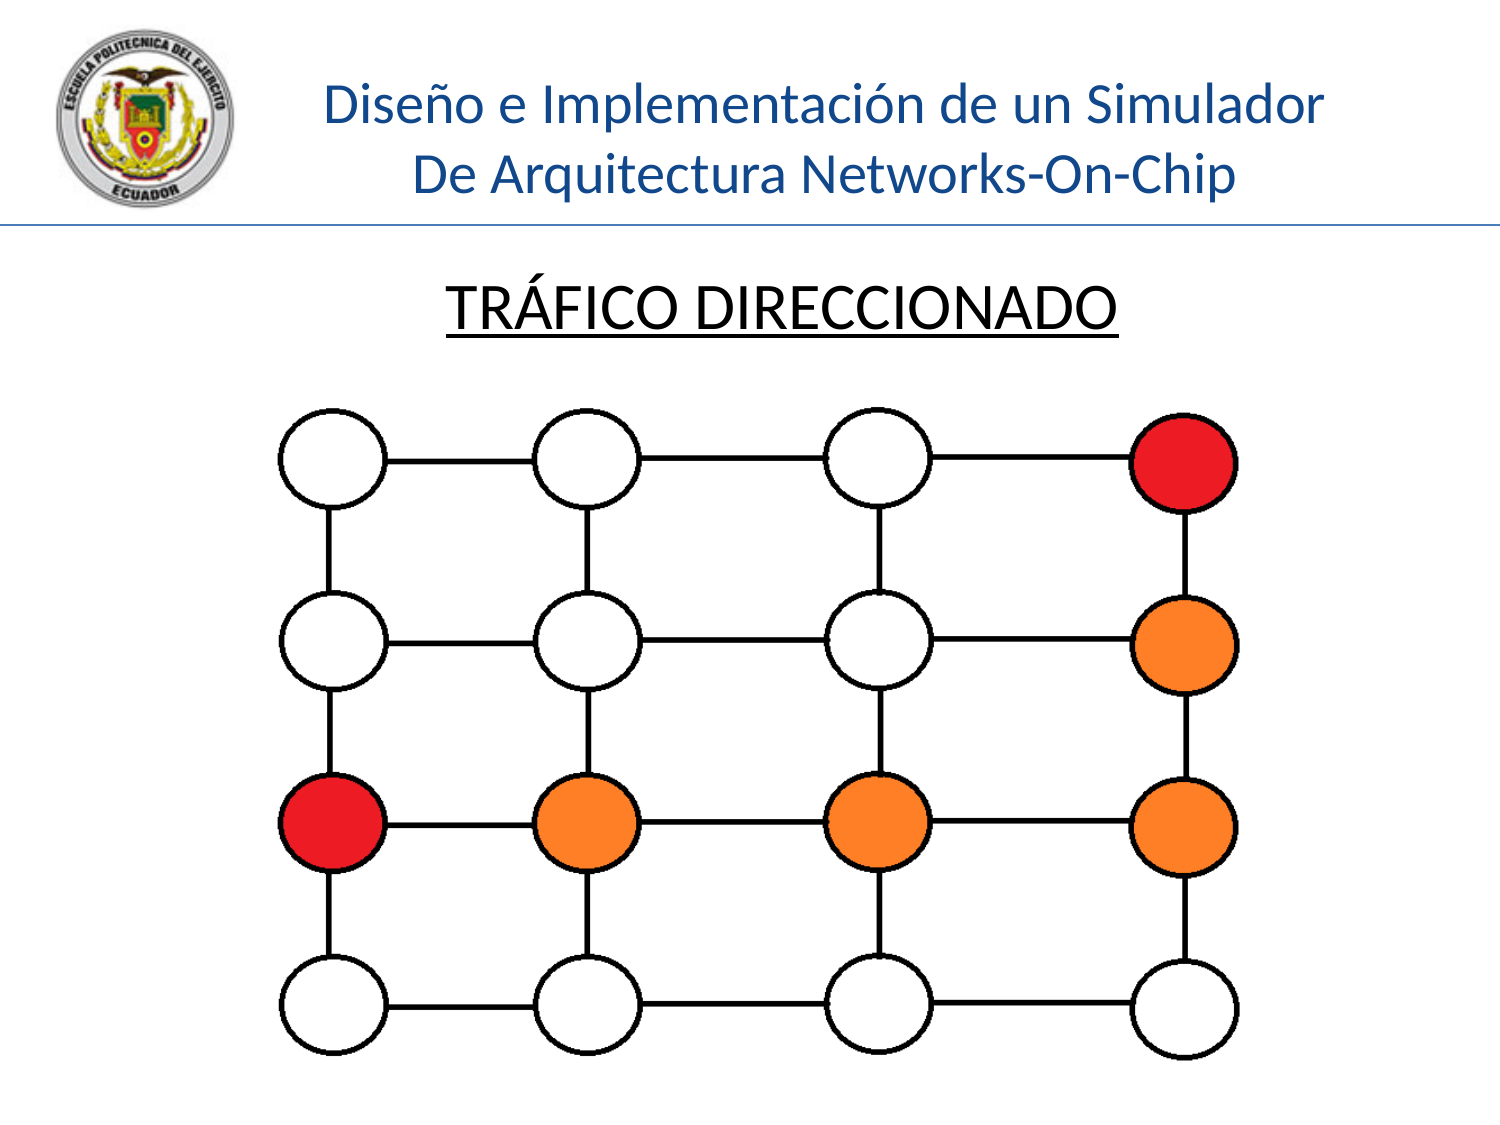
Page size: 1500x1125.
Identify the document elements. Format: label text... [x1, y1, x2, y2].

picture [253, 396, 1270, 1083]
text_box Diseño e Implementación de un Simulador De Arquitectura Networks-On-Chip [238, 24, 1500, 213]
picture [55, 24, 238, 213]
text_box TRÁFICO DIRECCIONADO [431, 255, 1164, 350]
